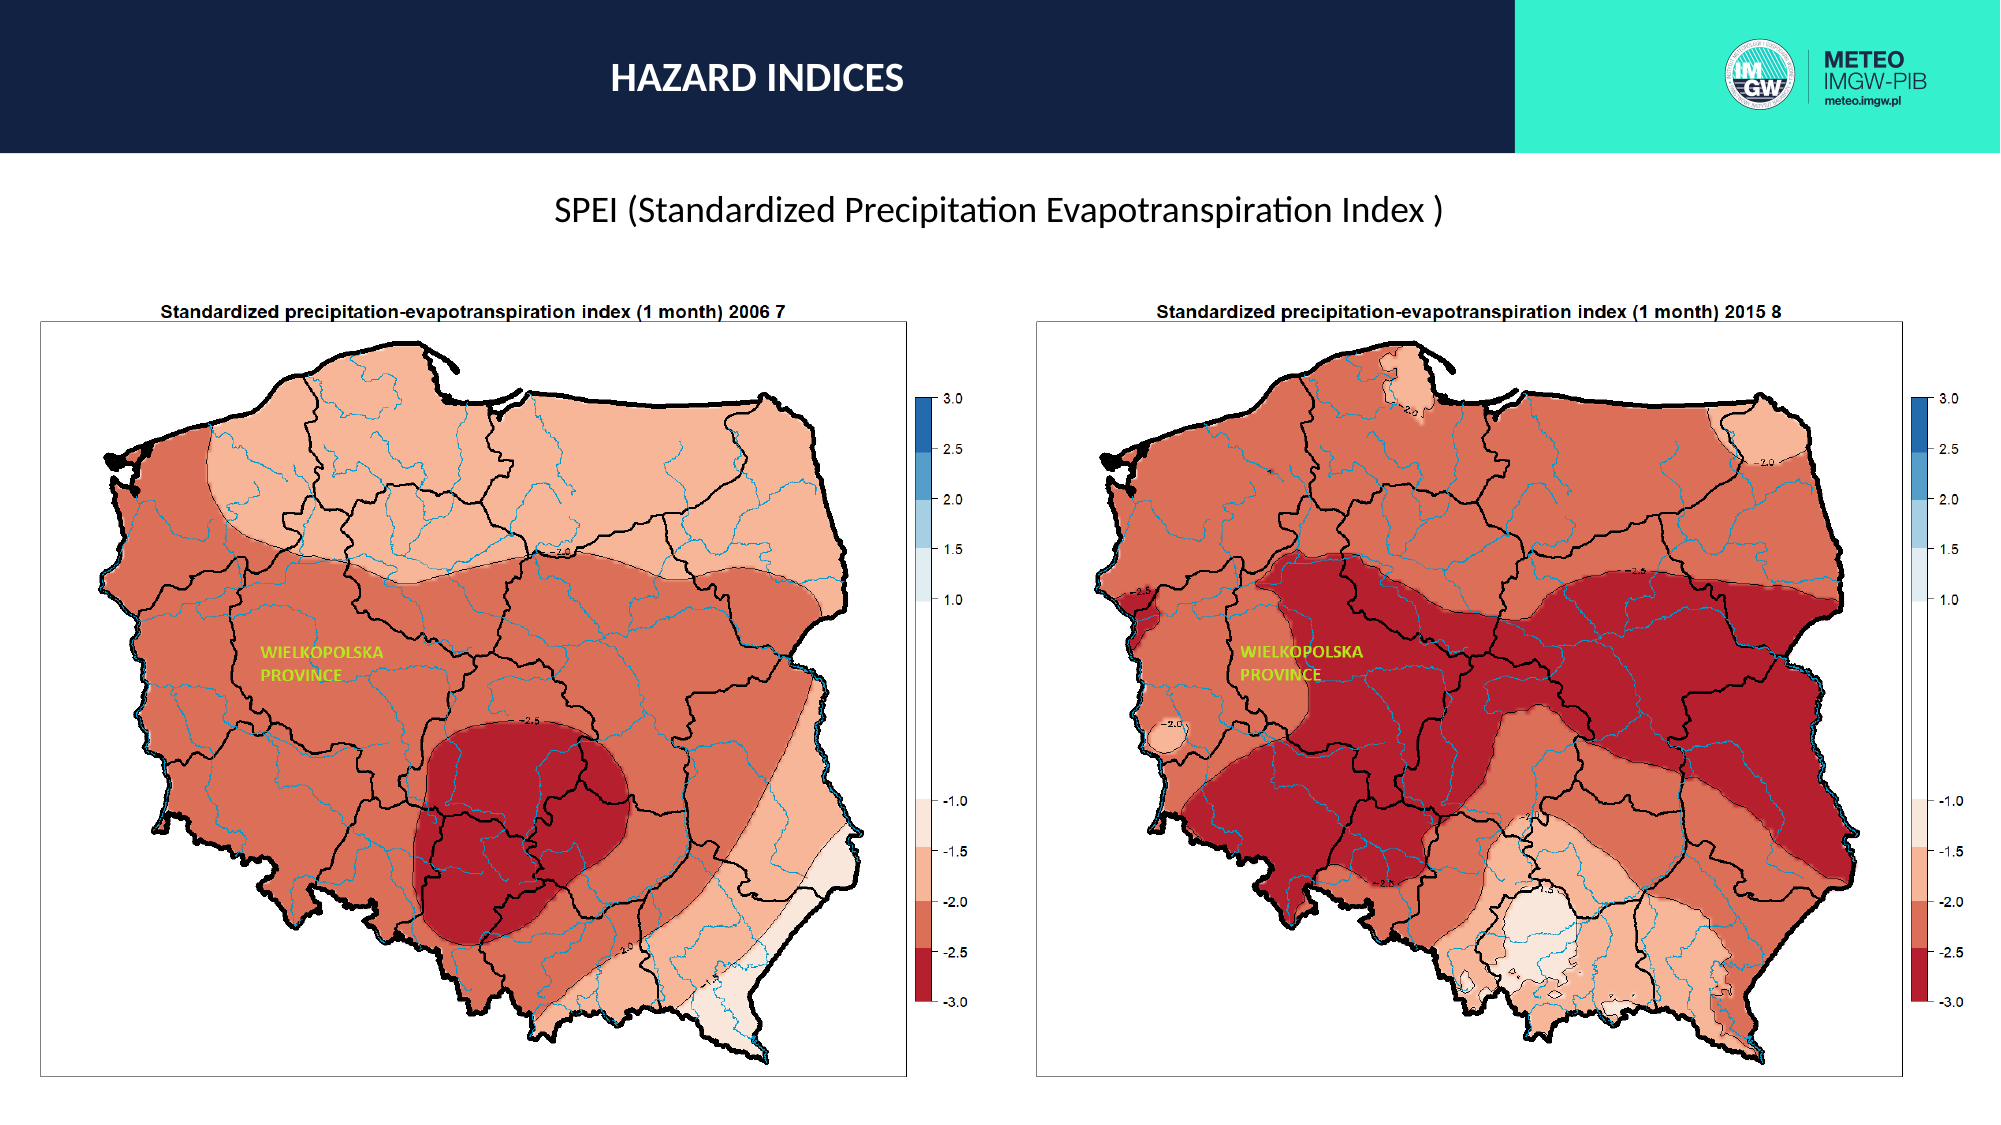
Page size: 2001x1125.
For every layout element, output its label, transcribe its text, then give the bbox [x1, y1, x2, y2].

text_box HAZARD INDICES [0, 0, 1514, 154]
picture [1708, 33, 1944, 117]
picture [1025, 299, 1971, 1088]
text_box SPEI (Standardized Precipitation Evapotranspiration Index ) [539, 178, 1461, 238]
text_box [1514, 0, 2000, 154]
picture [29, 299, 975, 1088]
